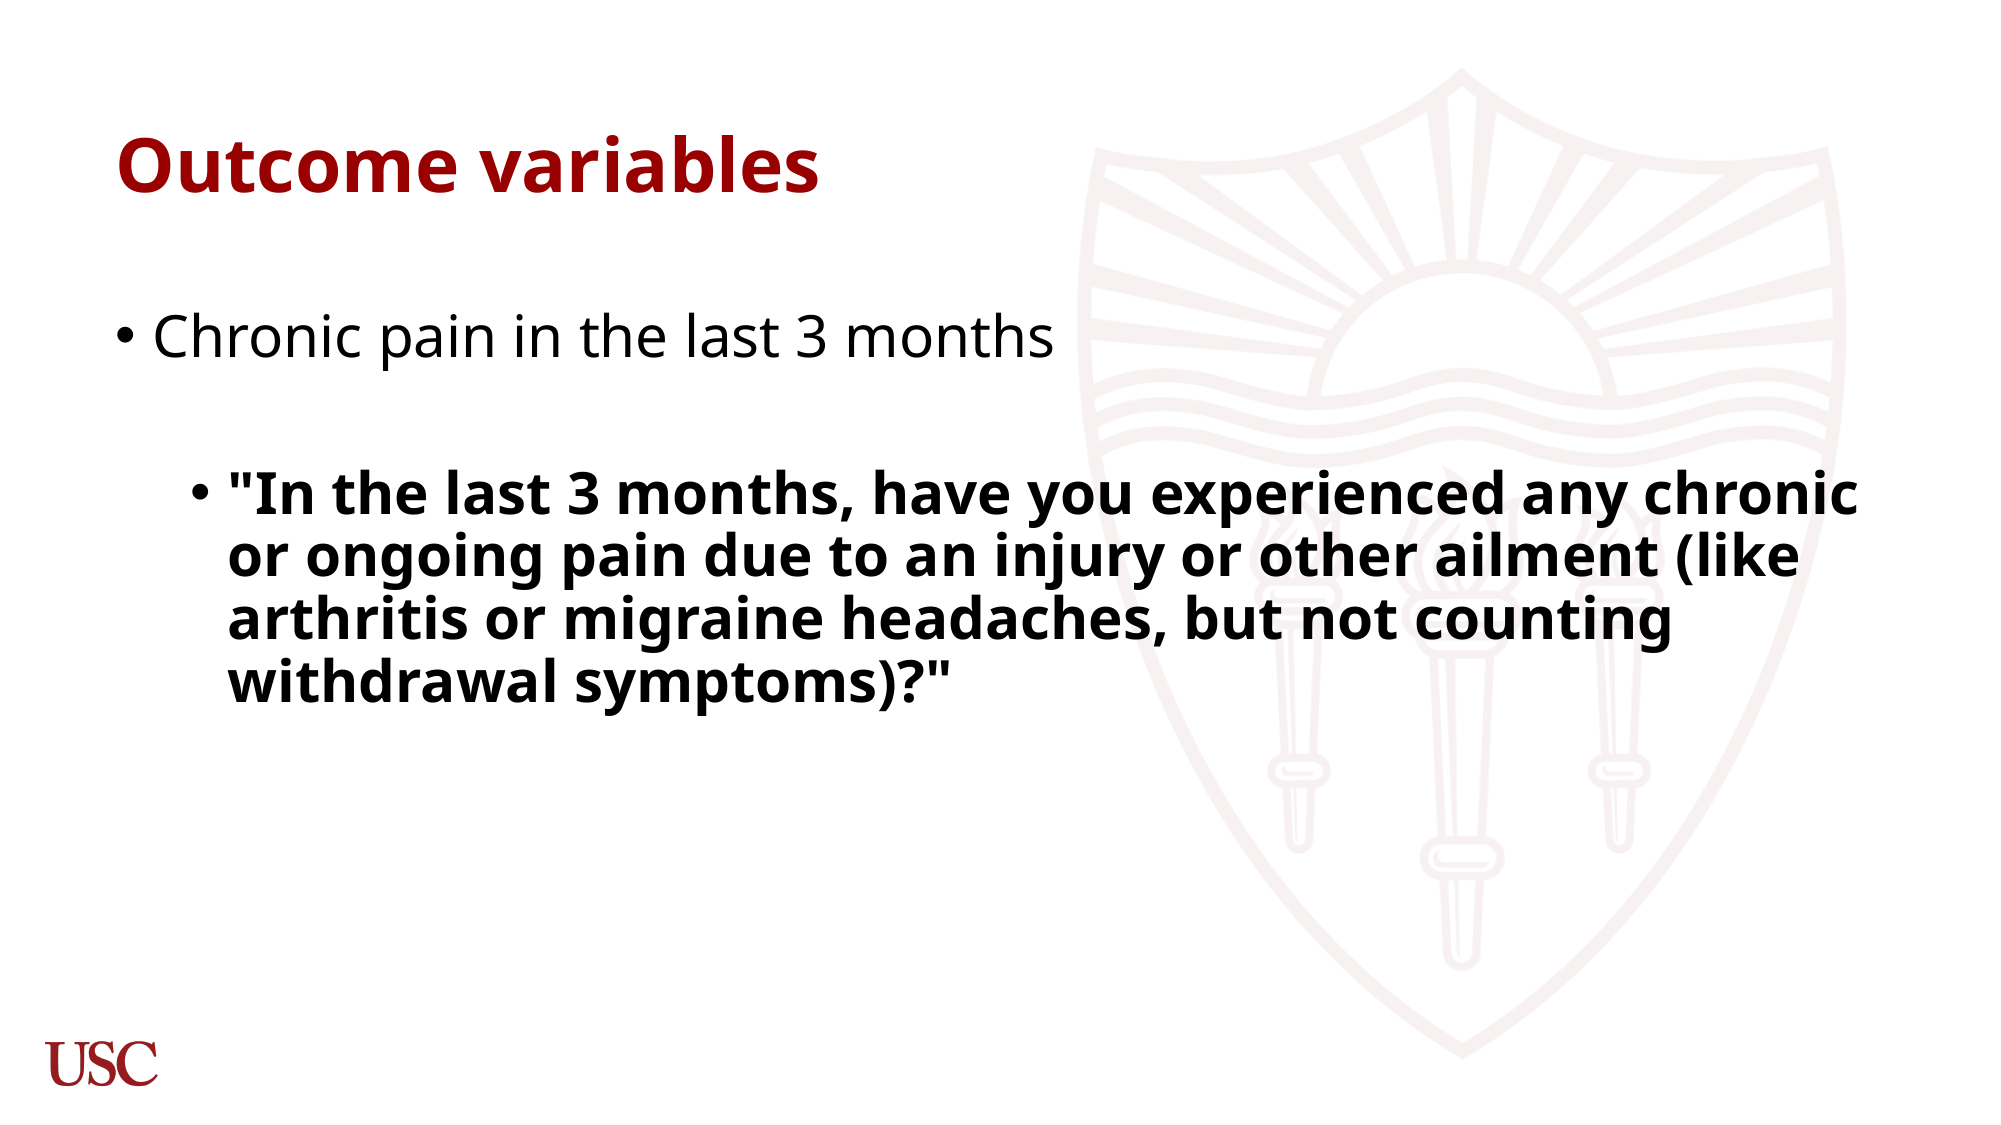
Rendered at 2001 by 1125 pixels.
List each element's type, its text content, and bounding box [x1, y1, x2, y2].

list Chronic pain in the last 3 months "In the last 3 months, have you experienced any chronic or ongoing pain due to an injury or other ailment (like arthritis or migraine headaches, but not counting withdrawal symptoms)?" [100, 299, 1901, 1014]
title Outcome variables [100, 59, 1901, 278]
picture [20, 1013, 182, 1115]
